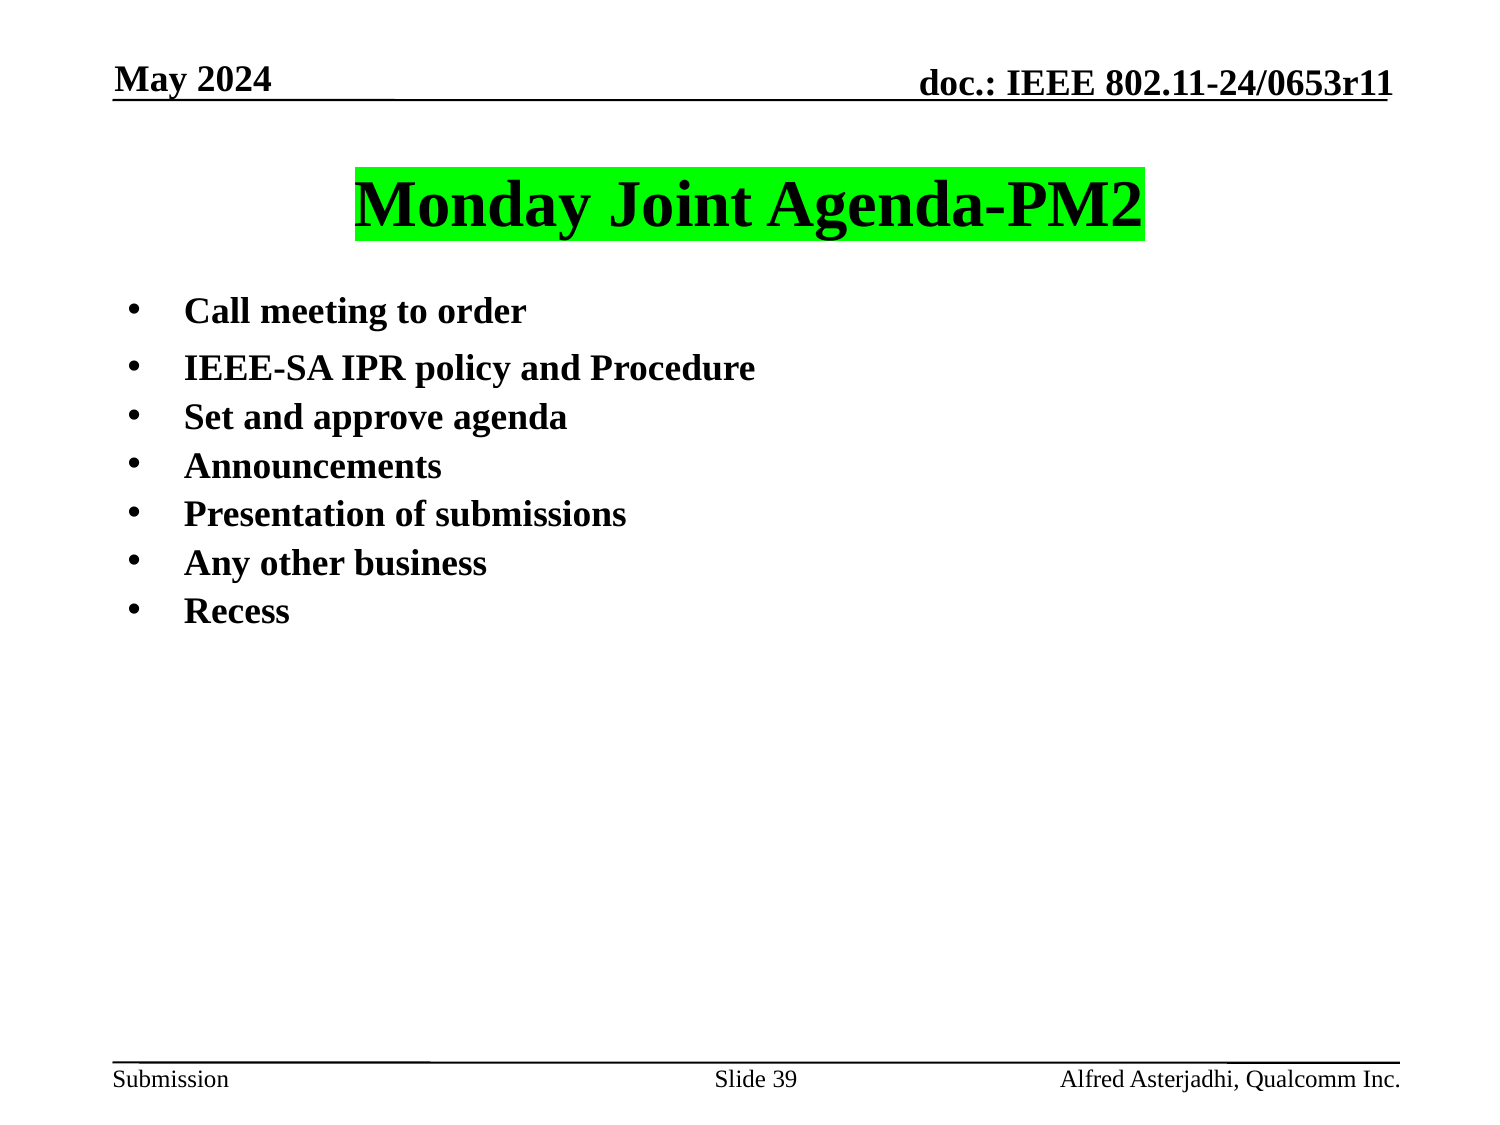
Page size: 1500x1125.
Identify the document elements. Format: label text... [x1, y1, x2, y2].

title Monday Joint Agenda-PM2 [112, 112, 1388, 286]
footer Alfred Asterjadhi, Qualcomm Inc. [878, 1061, 1402, 1093]
slide_number Slide 39 [712, 1061, 800, 1123]
list Call meeting to order IEEE-SA IPR policy and Procedure Set and approve agenda Announcements Presentation of submissions Any other business Recess [112, 286, 1388, 1060]
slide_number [114, 54, 423, 100]
